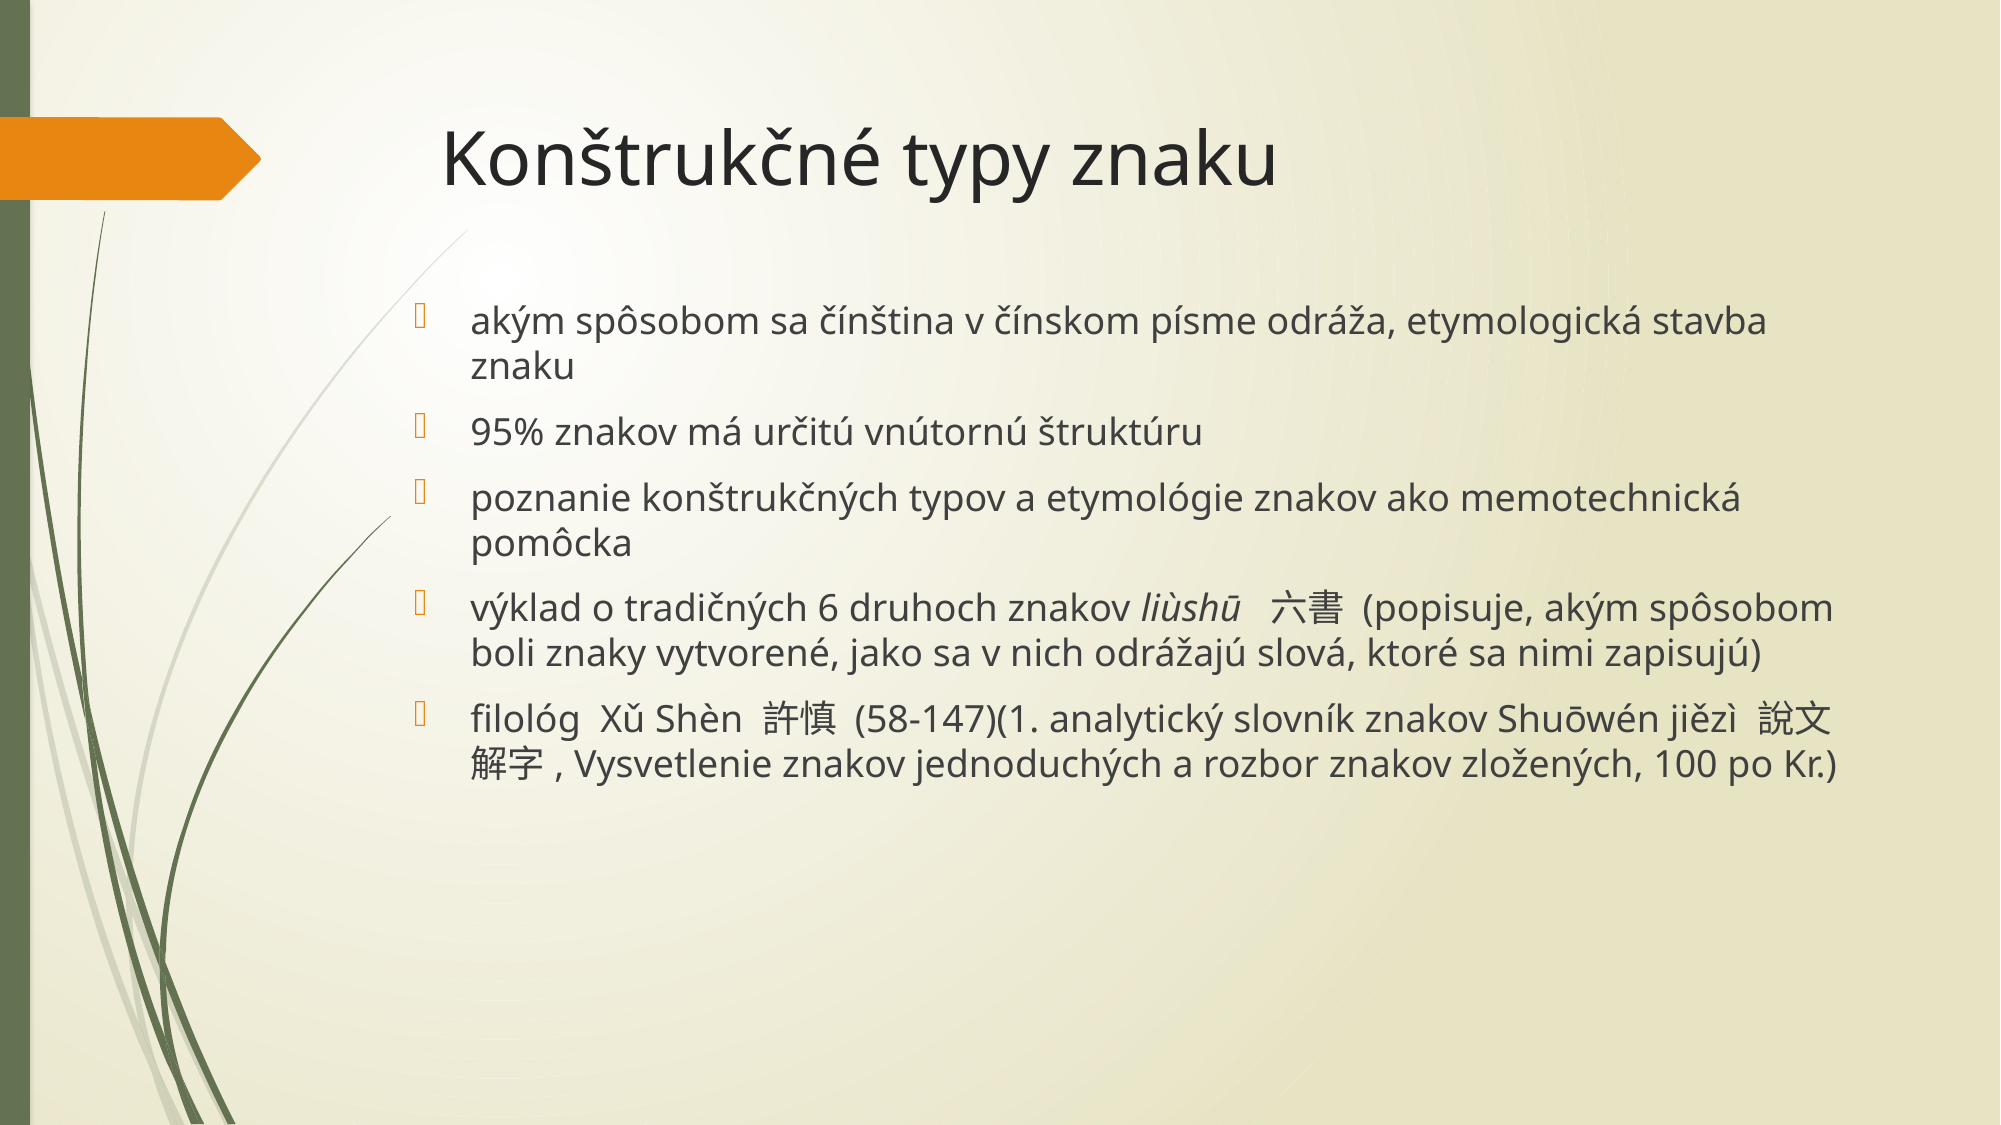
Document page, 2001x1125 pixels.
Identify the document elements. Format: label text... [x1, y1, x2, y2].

title Konštrukčné typy znaku [425, 102, 1888, 313]
list akým spôsobom sa čínština v čínskom písme odráža, etymologická stavba znaku 95% znakov má určitú vnútornú štruktúru poznanie konštrukčných typov a etymológie znakov ako memotechnická pomôcka výklad o tradičných 6 druhoch znakov liùshū 六書 (popisuje, akým spôsobom boli znaky vytvorené, jako sa v nich odrážajú slová, ktoré sa nimi zapisujú) filológ Xǔ Shèn 許慎 (58-147)(1. analytický slovník znakov Shuōwén jiězì 說文解字, Vysvetlenie znakov jednoduchých a rozbor znakov zložených, 100 po Kr.) [399, 289, 1862, 1125]
